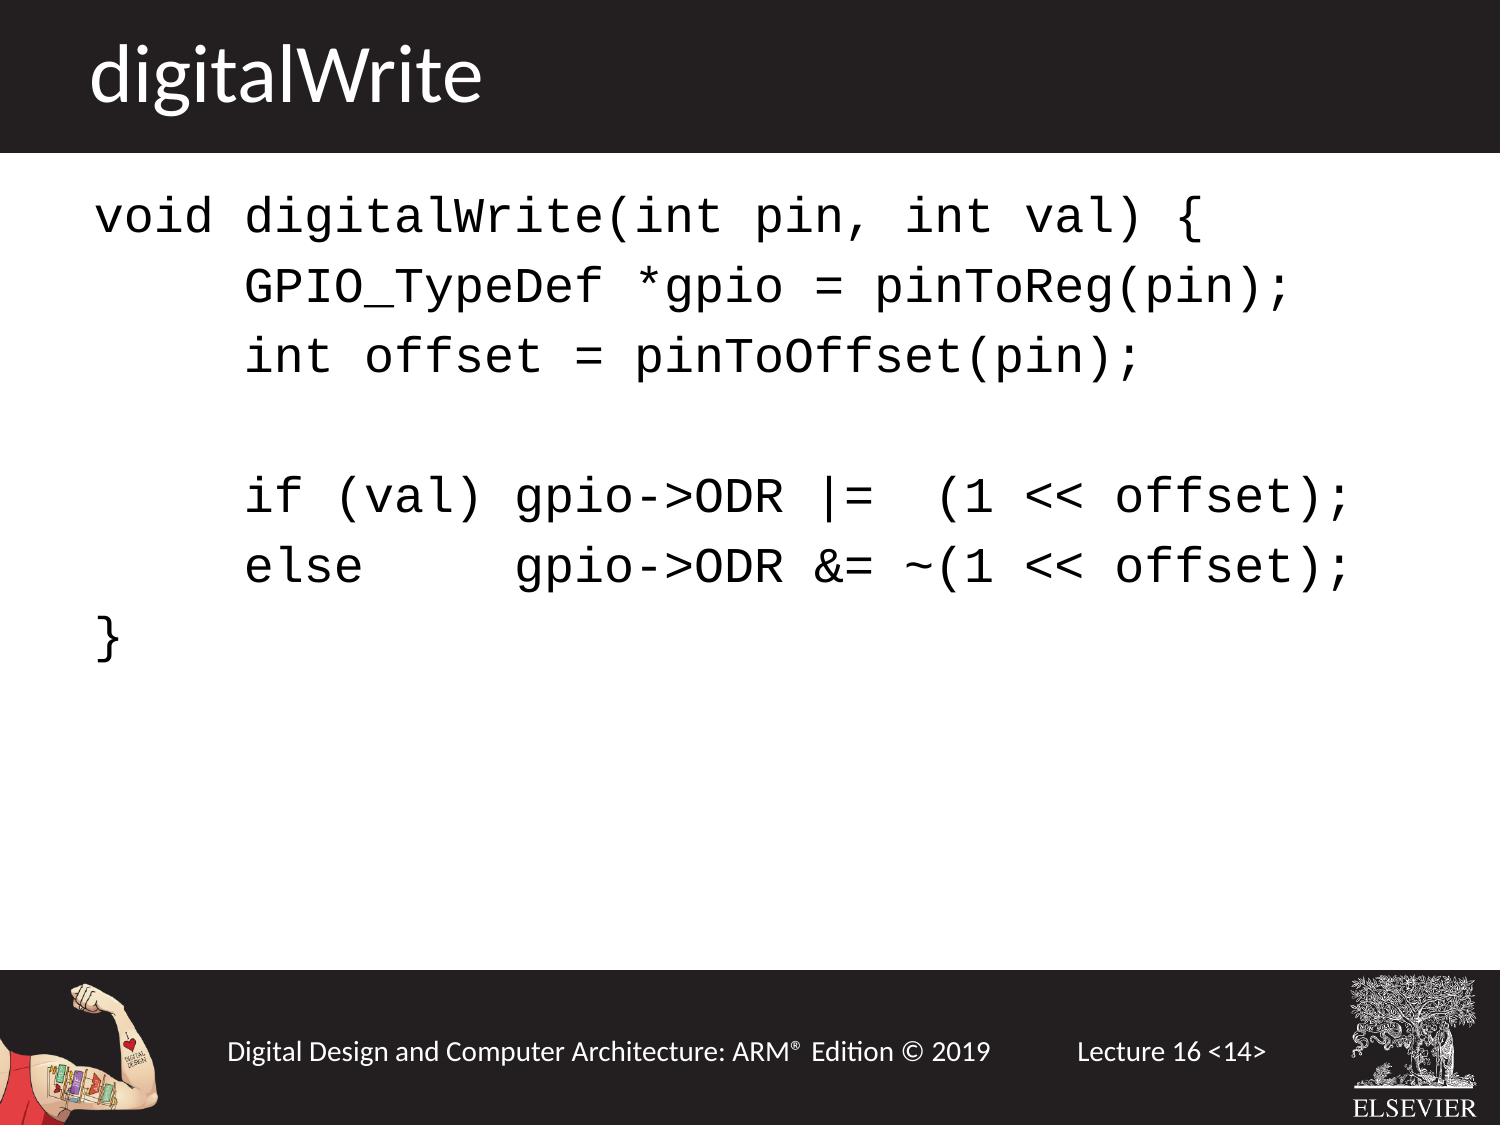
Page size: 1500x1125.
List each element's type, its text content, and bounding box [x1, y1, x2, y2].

text_box void digitalWrite(int pin, int val) { GPIO_TypeDef *gpio = pinToReg(pin); int offset = pinToOffset(pin); if (val) gpio->ODR |= (1 << offset); else gpio->ODR &= ~(1 << offset); } [69, 174, 1470, 918]
text_box digitalWrite [74, 11, 1470, 126]
picture [0, 979, 163, 1125]
picture [1350, 974, 1477, 1117]
